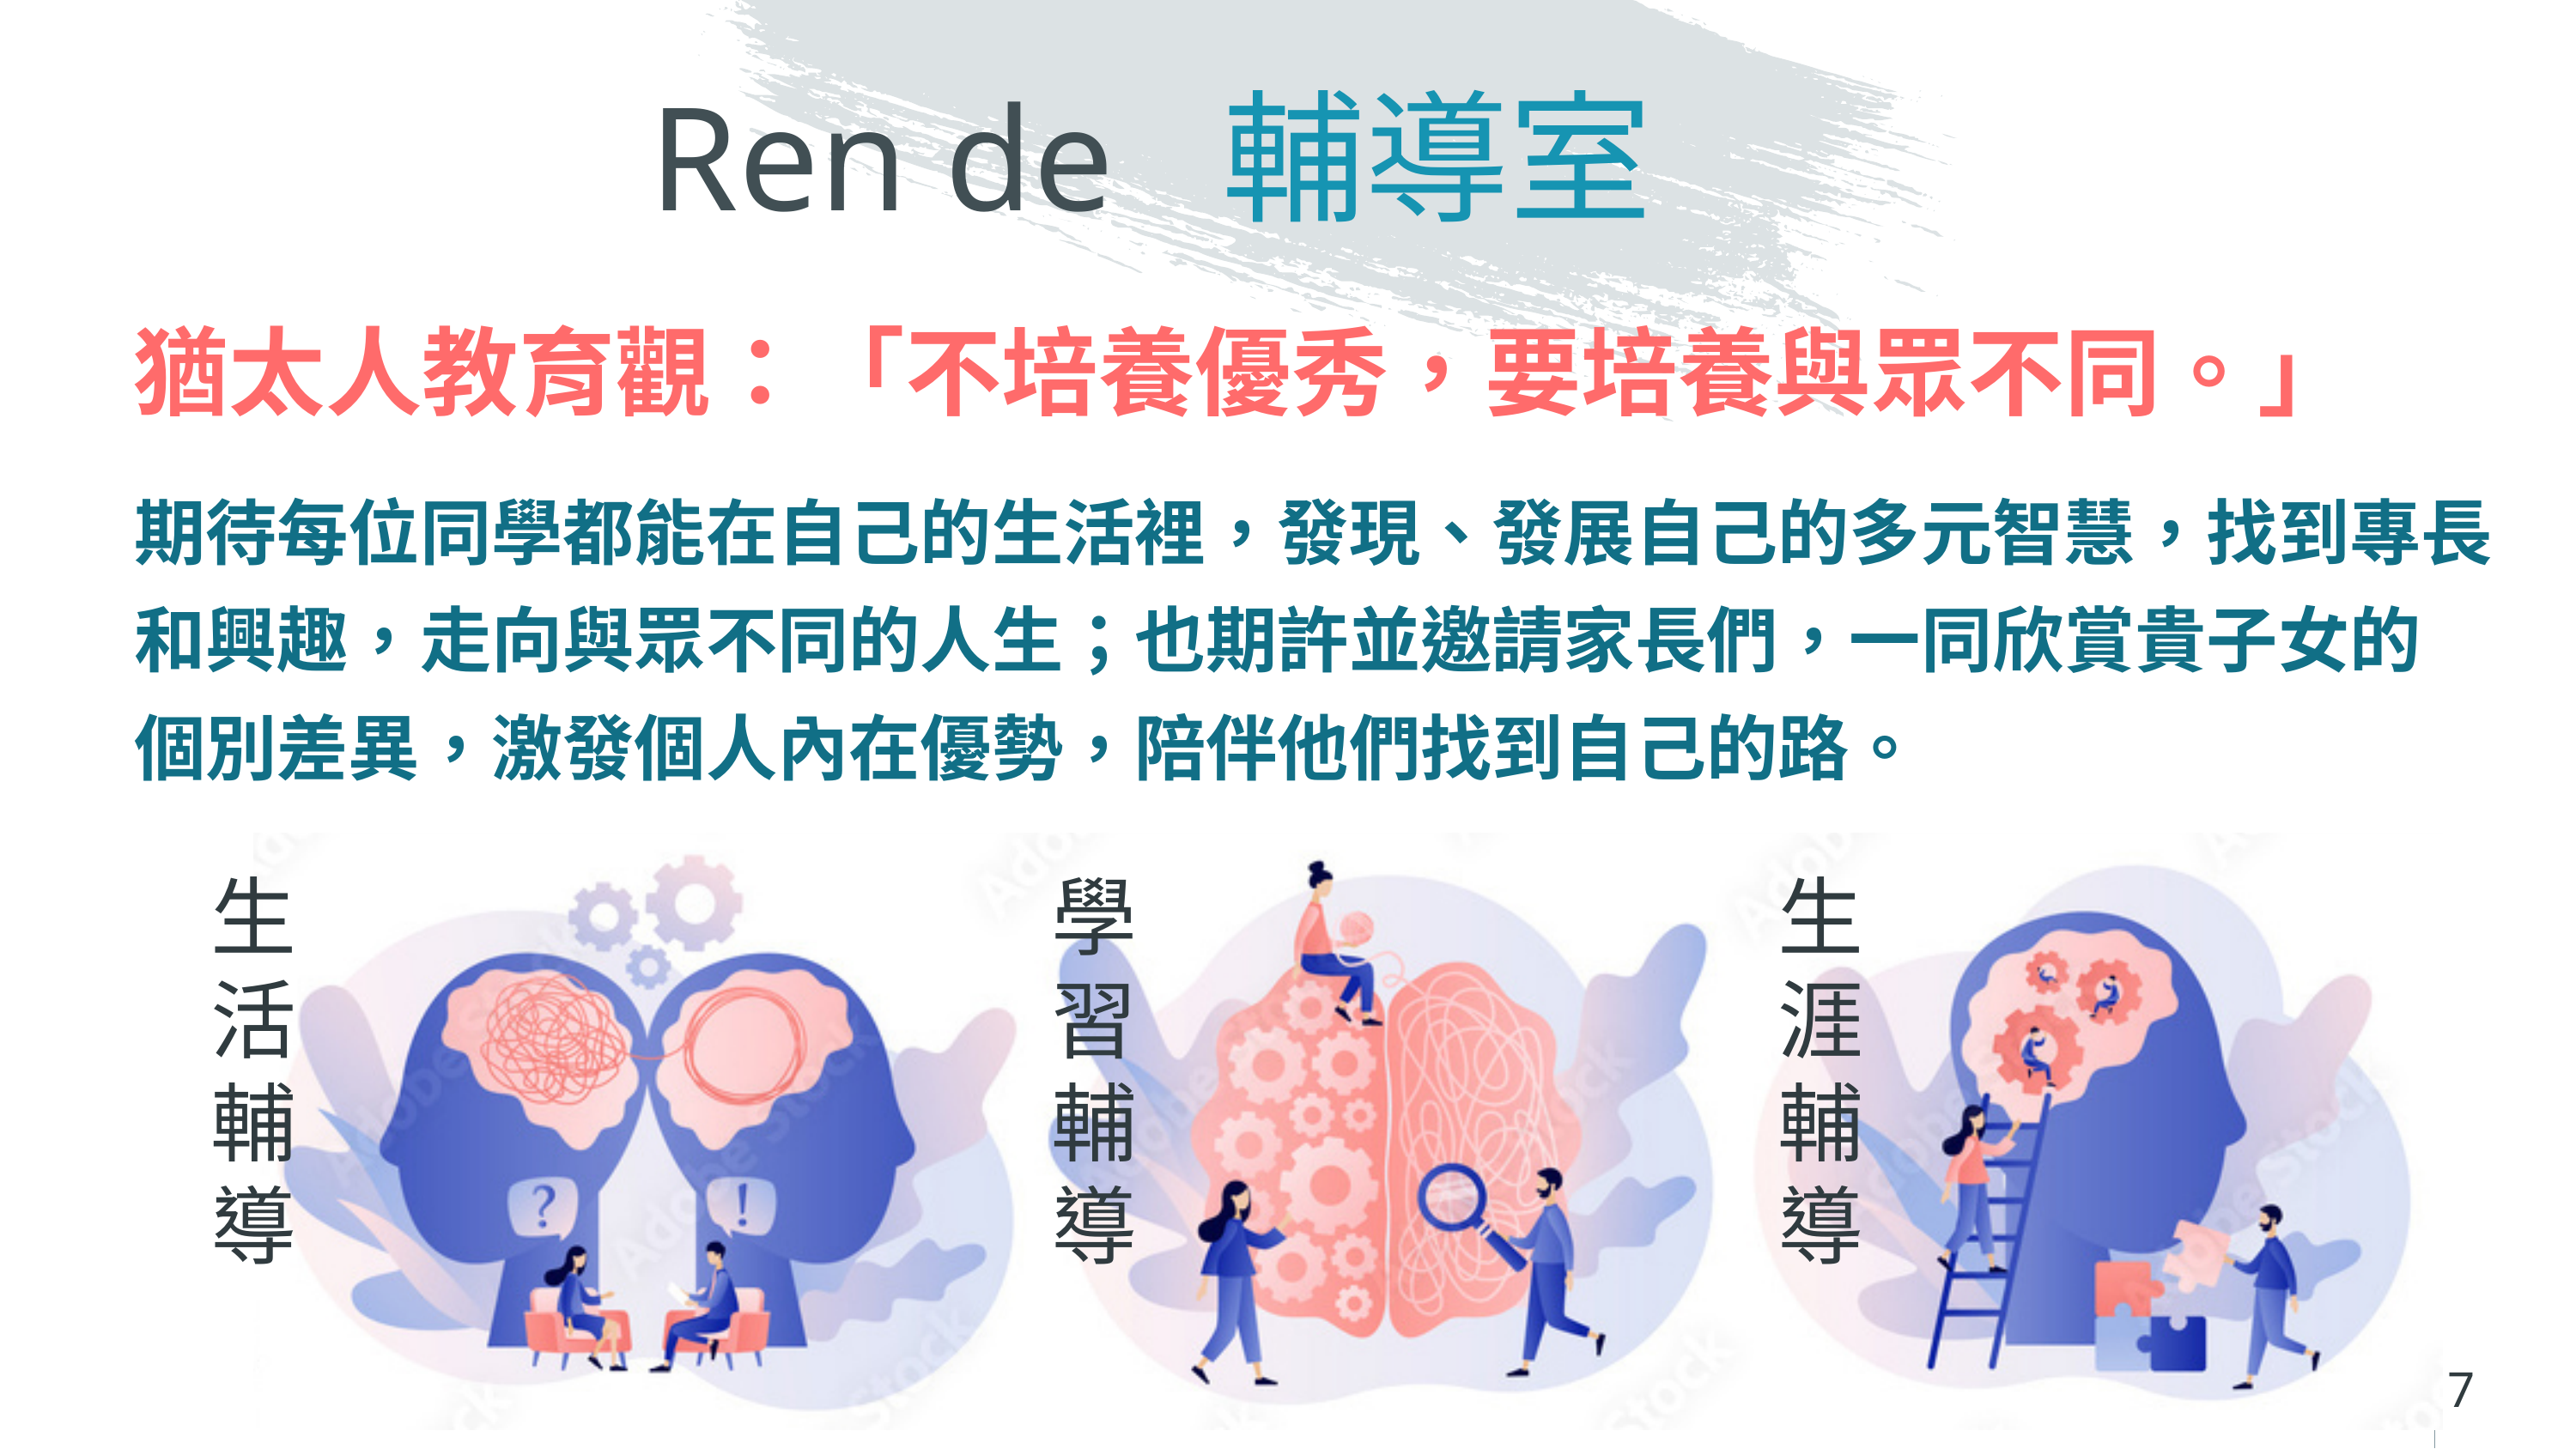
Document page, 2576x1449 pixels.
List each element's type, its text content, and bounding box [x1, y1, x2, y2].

text_box 生 活 輔 導 [197, 903, 253, 1282]
text_box 期待每位同學都能在自己的生活裡，發現、發展自己的多元智慧，找到專長 和興趣，走向與眾不同的人生；也期許並邀請家長們，一同欣賞貴子女的 個別差異，激發個人內在優勢，陪伴他們找到自己的路。 [121, 458, 2506, 903]
slide_number 7 [2443, 1353, 2525, 1430]
title Ren de 輔導室 [425, 81, 1877, 258]
picture [253, 833, 2443, 1430]
text_box 猶太人教育觀：「不培養優秀，要培養與眾不同。」 [119, 305, 2367, 434]
